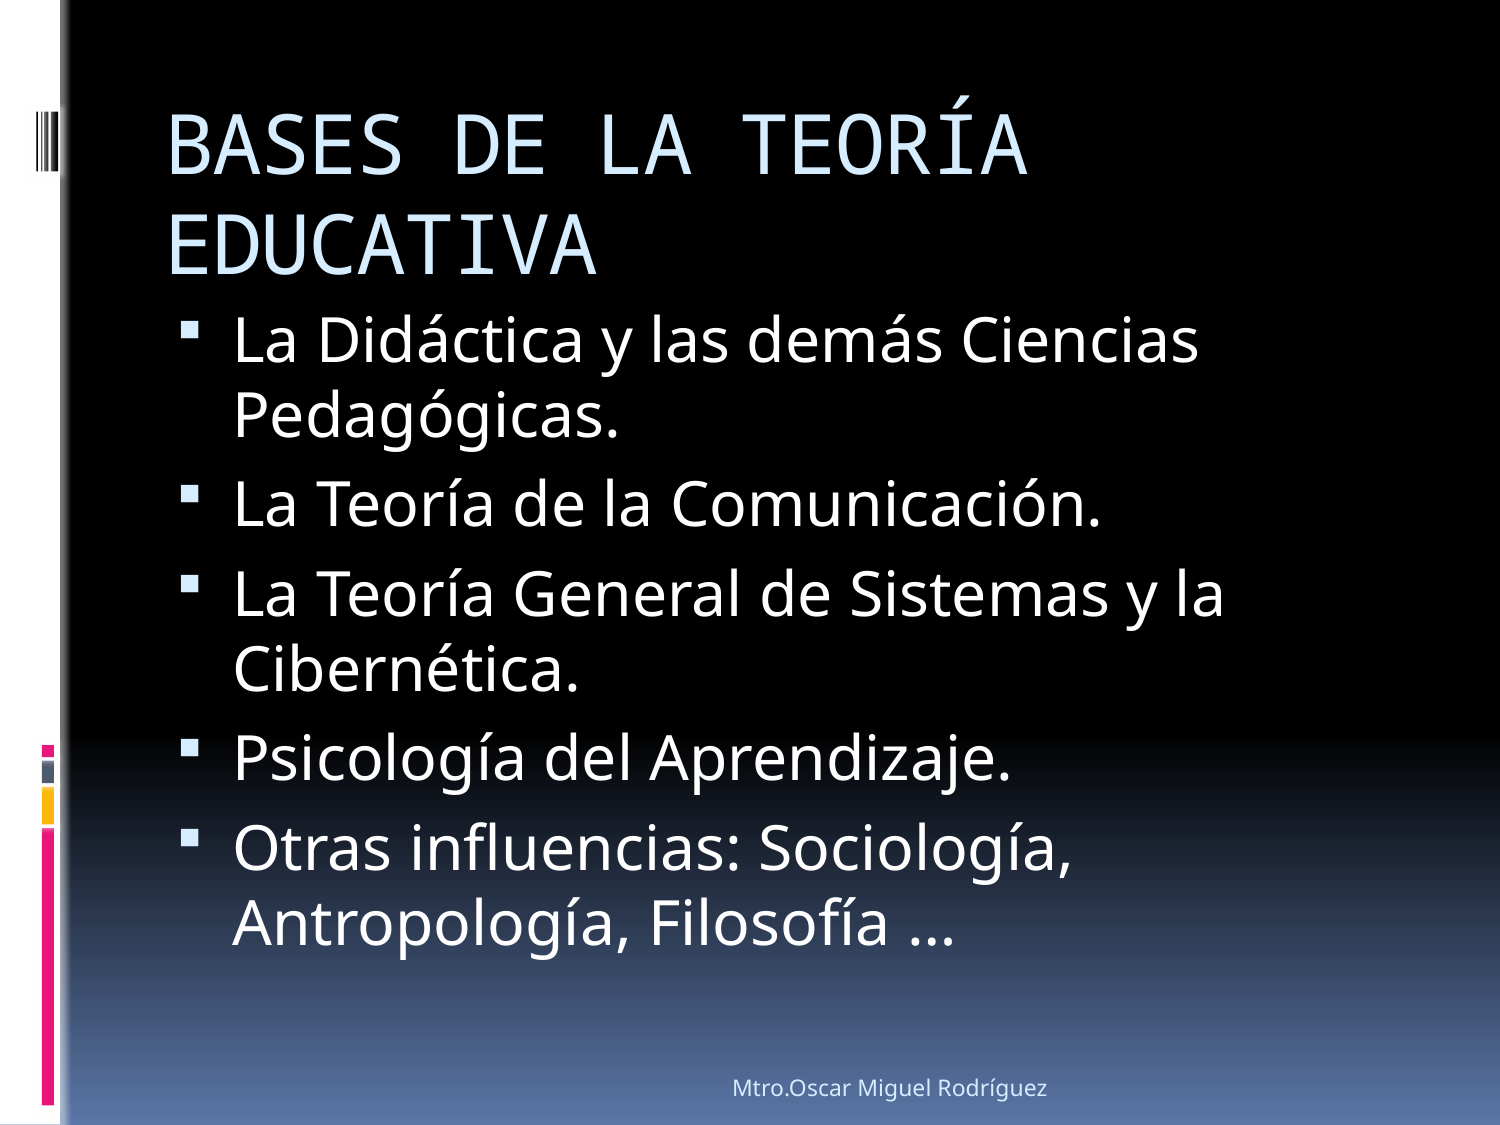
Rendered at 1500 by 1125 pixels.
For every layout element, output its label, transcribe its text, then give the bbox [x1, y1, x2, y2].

footer Mtro.Oscar Miguel Rodríguez [150, 1052, 1063, 1113]
list La Didáctica y las demás Ciencias Pedagógicas. La Teoría de la Comunicación. La Teoría General de Sistemas y la Cibernética. Psicología del Aprendizaje. Otras influencias: Sociología, Antropología, Filosofía … [150, 292, 1425, 1043]
title BASES DE LA TEORÍA EDUCATIVA [150, 83, 1425, 234]
